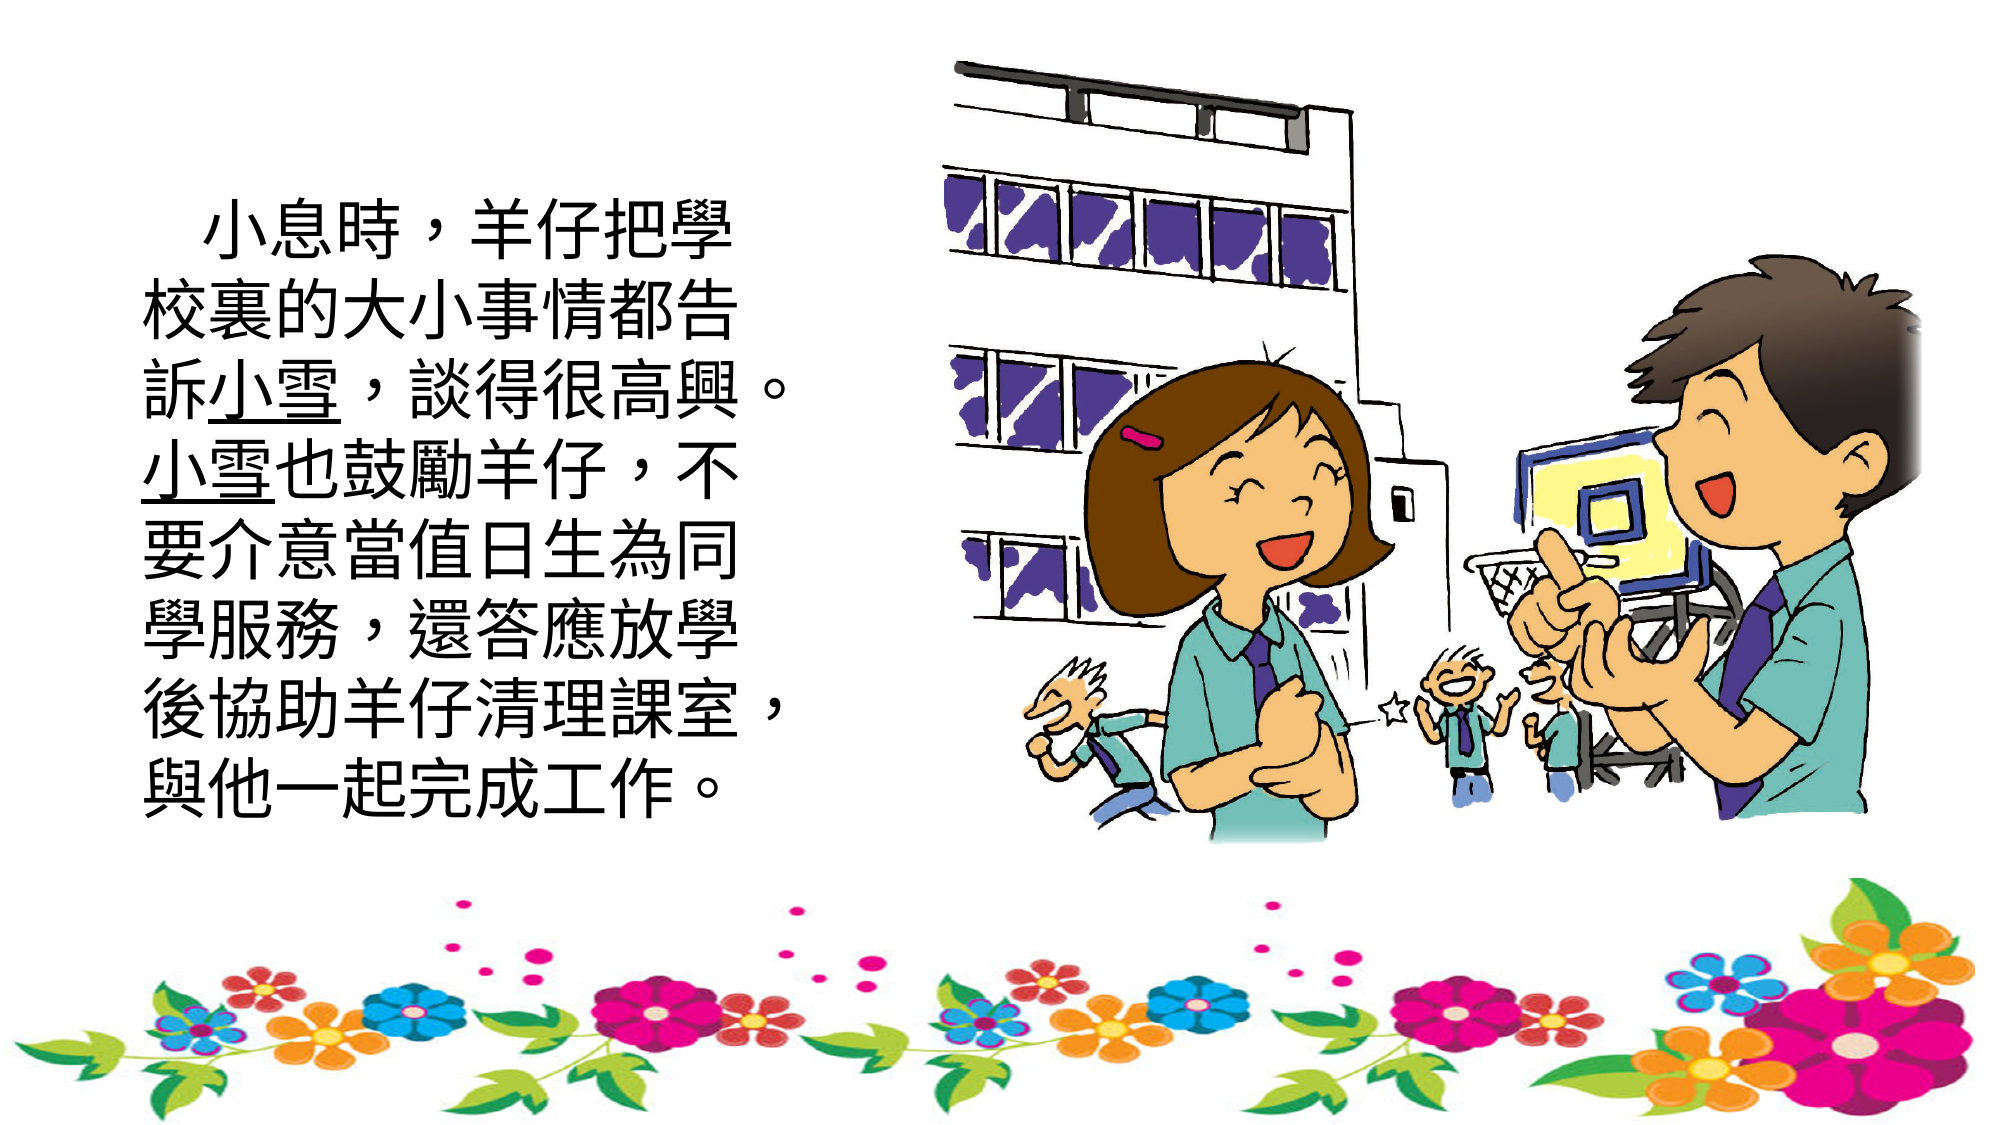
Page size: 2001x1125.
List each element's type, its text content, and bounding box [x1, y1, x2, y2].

picture [0, 46, 1987, 1125]
text_box 小息時，羊仔把學校裏的大小事情都告訴小雪，談得很高興。小雪也鼓勵羊仔，不要介意當值日生為同學服務，還答應放學後協助羊仔清理課室，與他一起完成工作。 [126, 180, 802, 835]
